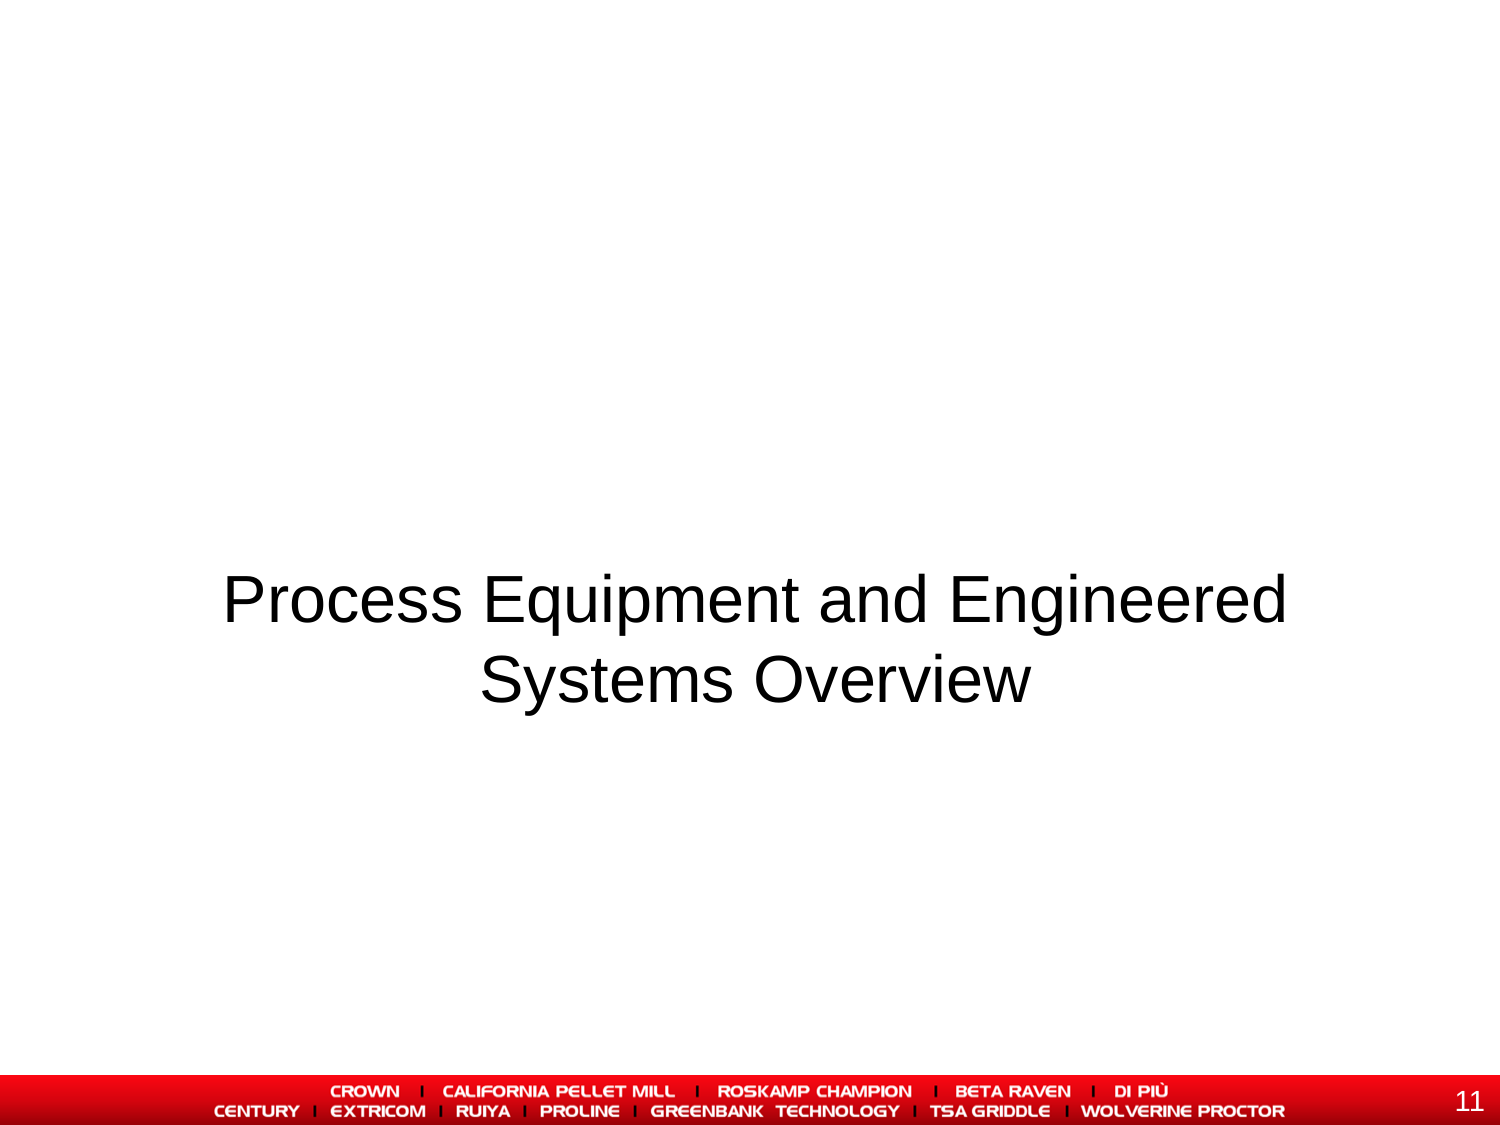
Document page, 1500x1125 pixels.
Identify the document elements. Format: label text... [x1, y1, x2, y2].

slide_number 11 [1324, 1074, 1500, 1101]
picture [0, 1075, 1500, 1125]
list Process Equipment and Engineered Systems Overview [118, 476, 1394, 723]
